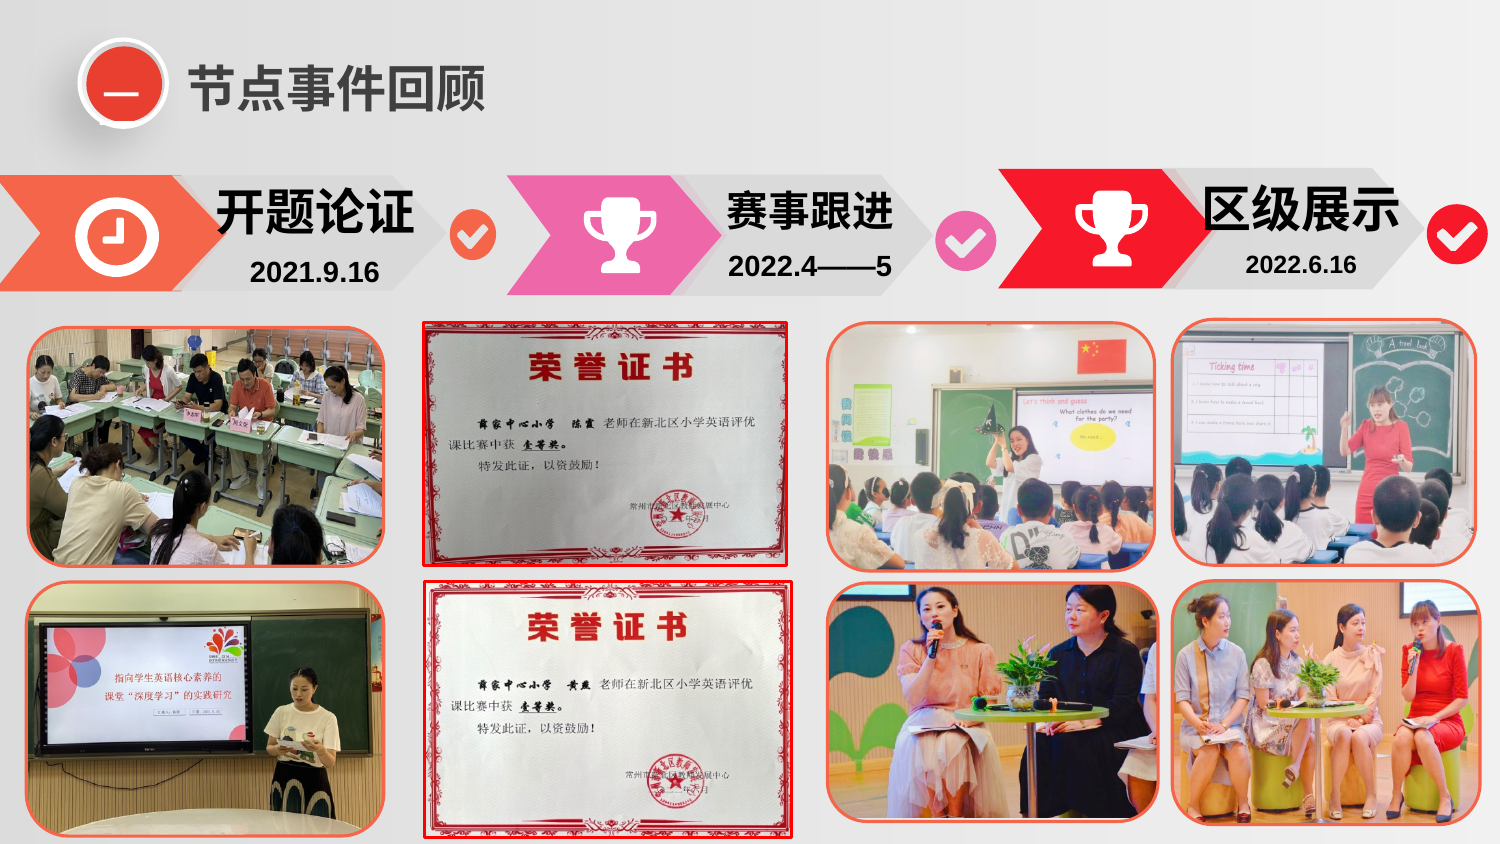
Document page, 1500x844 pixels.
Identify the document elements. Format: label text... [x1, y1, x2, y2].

text_box [1075, 190, 1148, 267]
picture [827, 582, 1159, 822]
text_box [583, 197, 657, 274]
text_box [504, 173, 663, 298]
picture [425, 582, 791, 837]
text_box [939, 210, 997, 271]
text_box [75, 197, 160, 277]
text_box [1160, 160, 1426, 290]
text_box [1430, 204, 1488, 265]
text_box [79, 21, 168, 136]
picture [424, 324, 786, 564]
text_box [171, 167, 448, 291]
picture [827, 322, 1155, 572]
picture [26, 581, 385, 837]
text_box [668, 167, 934, 297]
picture [1171, 580, 1481, 825]
text_box [452, 209, 497, 261]
picture [27, 327, 384, 567]
picture [1171, 319, 1476, 566]
text_box 节点事件回顾 [172, 49, 502, 125]
text_box [0, 172, 167, 294]
text_box [996, 166, 1155, 291]
